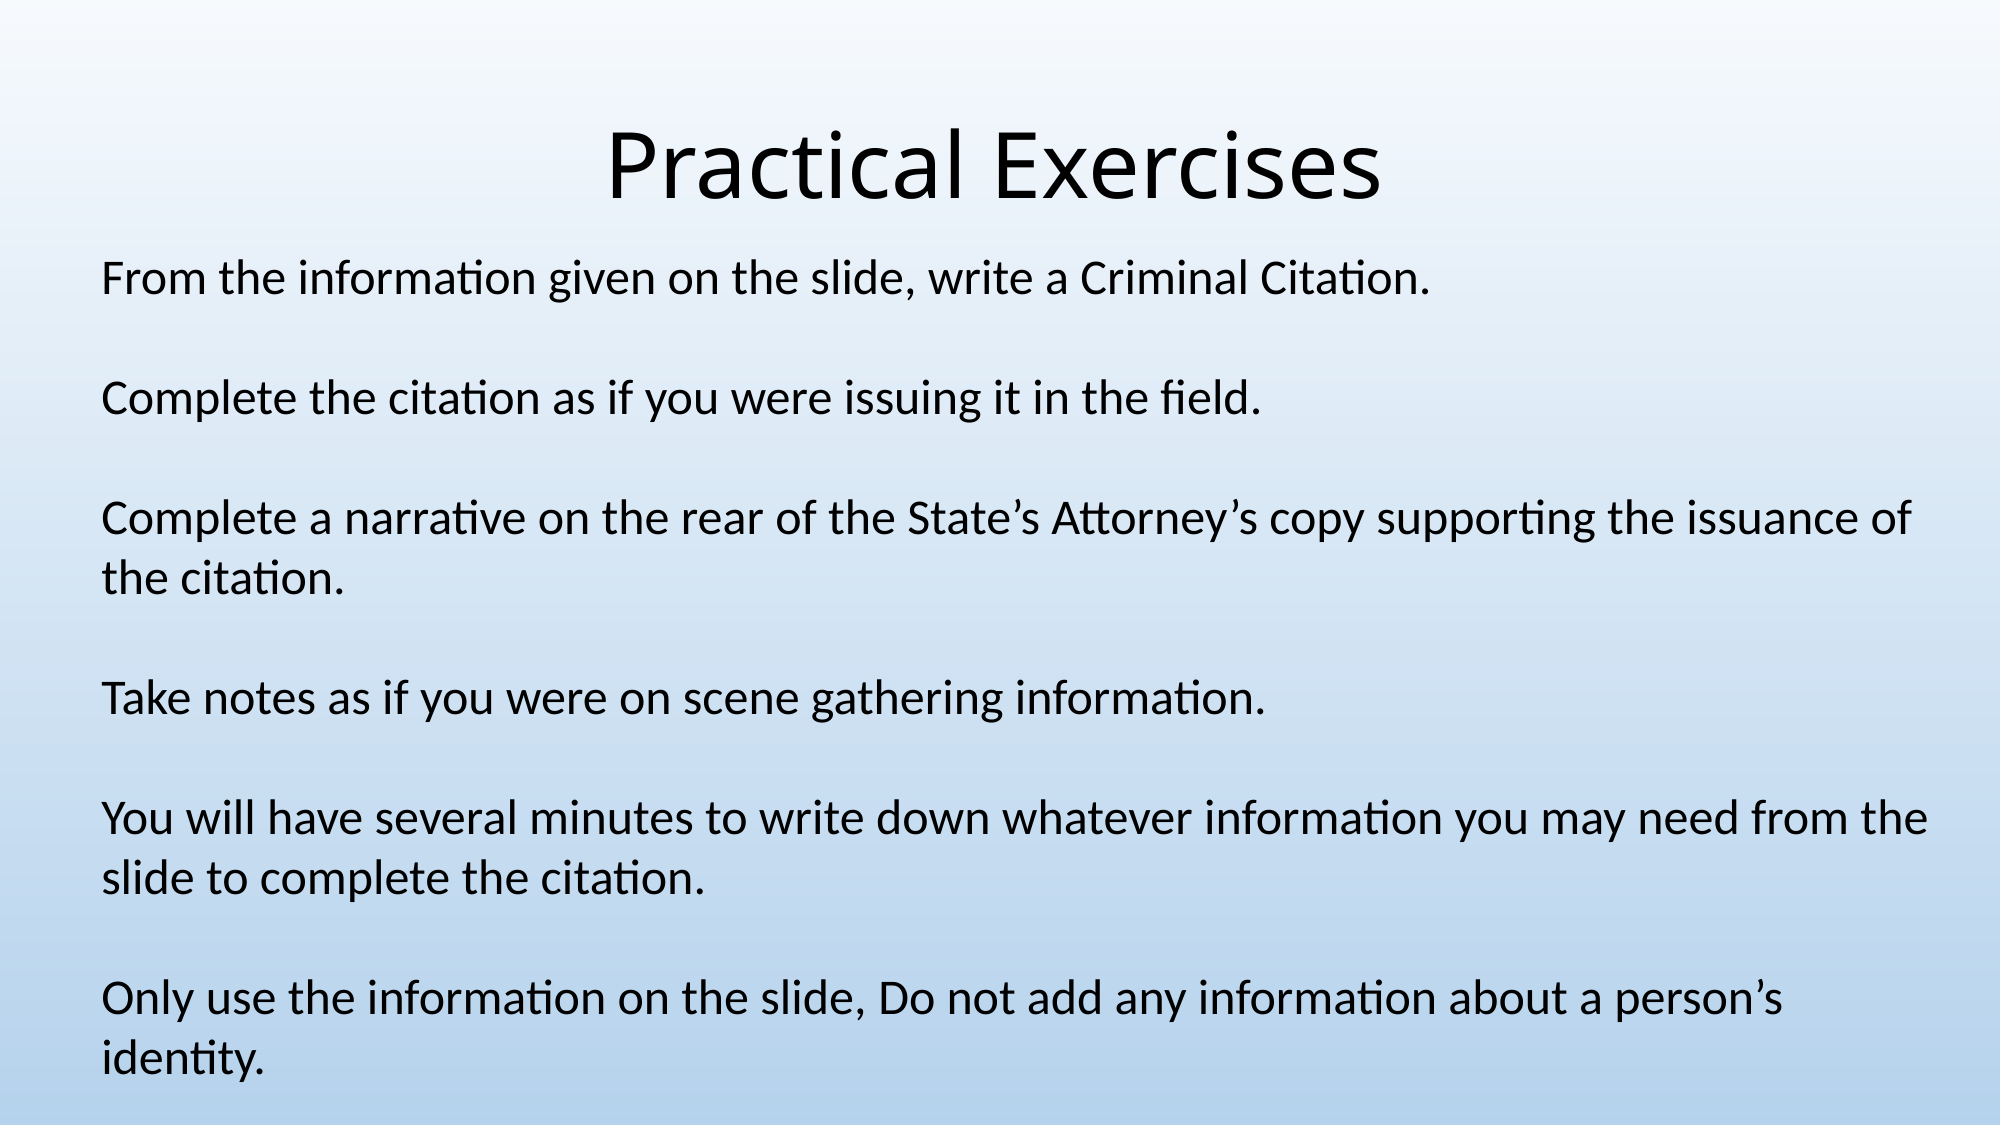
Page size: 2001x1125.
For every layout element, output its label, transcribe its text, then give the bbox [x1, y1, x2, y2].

text_box From the information given on the slide, write a Criminal Citation. Complete the citation as if you were issuing it in the field. Complete a narrative on the rear of the State’s Attorney’s copy supporting the issuance of the citation. Take notes as if you were on scene gathering information. You will have several minutes to write down whatever information you may need from the slide to complete the citation. Only use the information on the slide, Do not add any information about a person’s identity. [86, 236, 1970, 1092]
title Practical Exercises [126, 59, 1863, 236]
